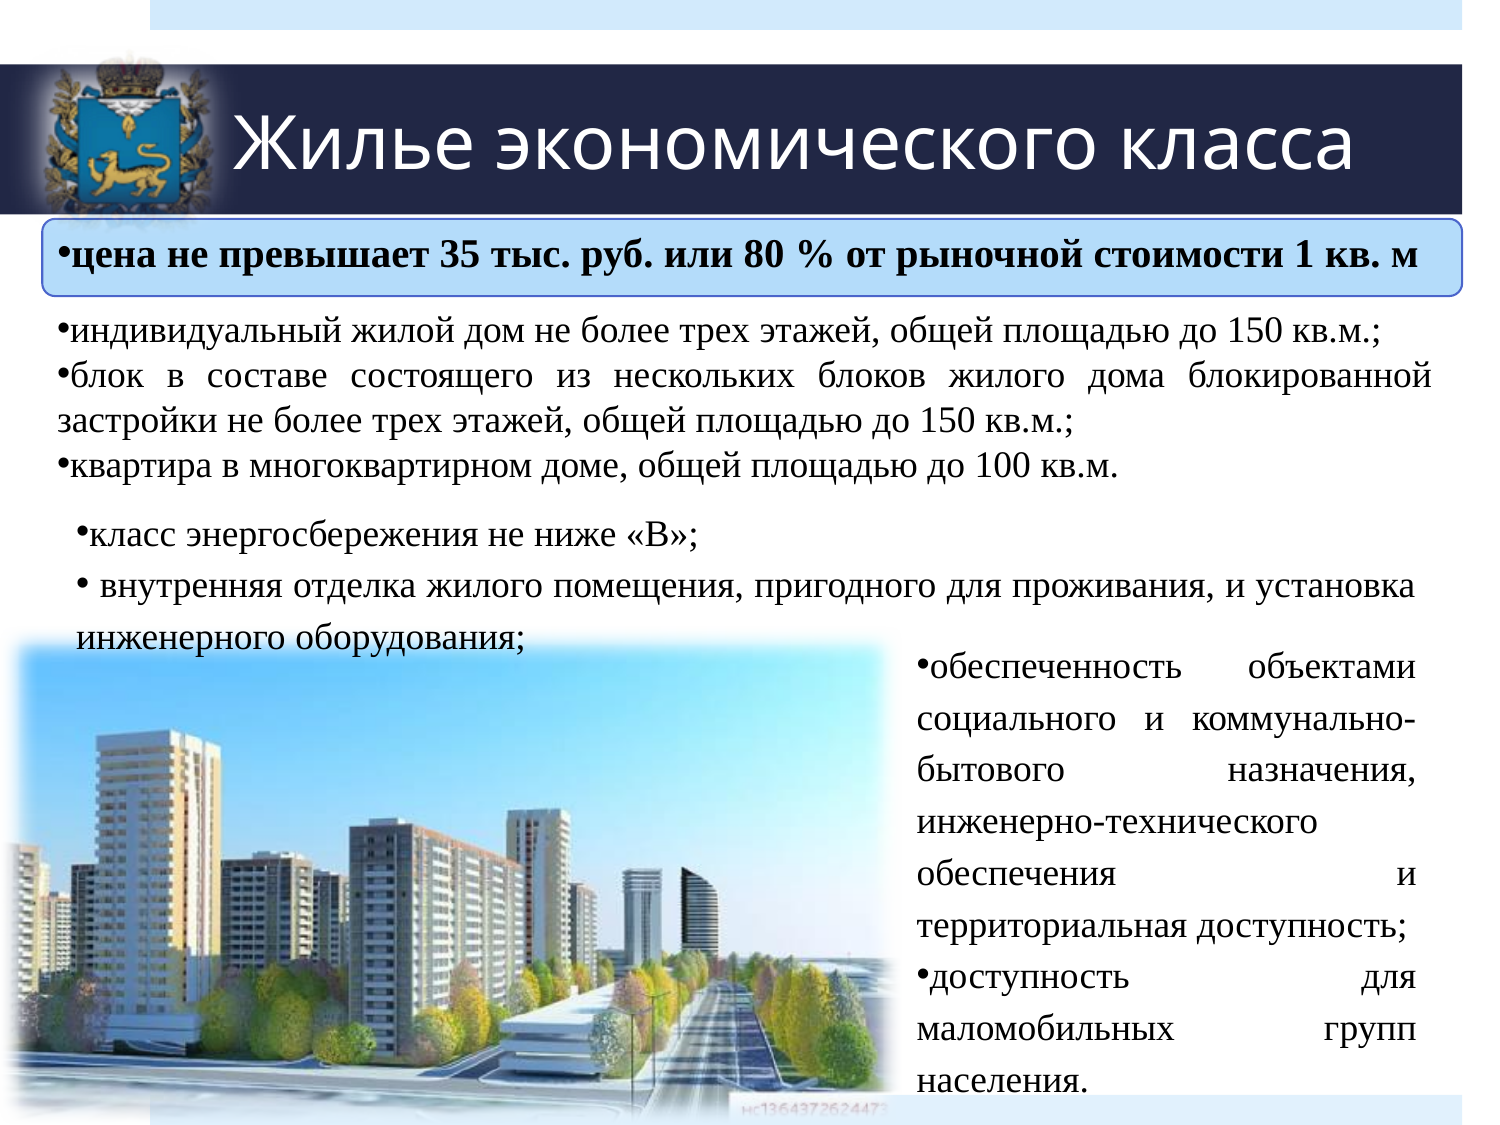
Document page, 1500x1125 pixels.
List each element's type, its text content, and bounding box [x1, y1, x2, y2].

picture [0, 30, 249, 249]
text_box индивидуальный жилой дом не более трех этажей, общей площадью до 150 кв.м.; блок в составе состоящего из нескольких блоков жилого дома блокированной застройки не более трех этажей, общей площадью до 150 кв.м.; квартира в многоквартирном доме, общей площадью до 100 кв.м. [42, 297, 1448, 493]
text_box класс энергосбережения не ниже «В»; внутренняя отделка жилого помещения, пригодного для проживания, и установка инженерного оборудования; [61, 494, 1432, 626]
text_box обеспеченность объектами социального и коммунально-бытового назначения, инженерно-технического обеспечения и территориальная доступность; доступность для маломобильных групп населения. [903, 626, 1432, 1108]
title Жилье экономического класса [249, 64, 1463, 215]
list цена не превышает 35 тыс. руб. или 80 % от рыночной стоимости 1 кв. м [42, 218, 1463, 297]
picture [0, 626, 903, 1125]
